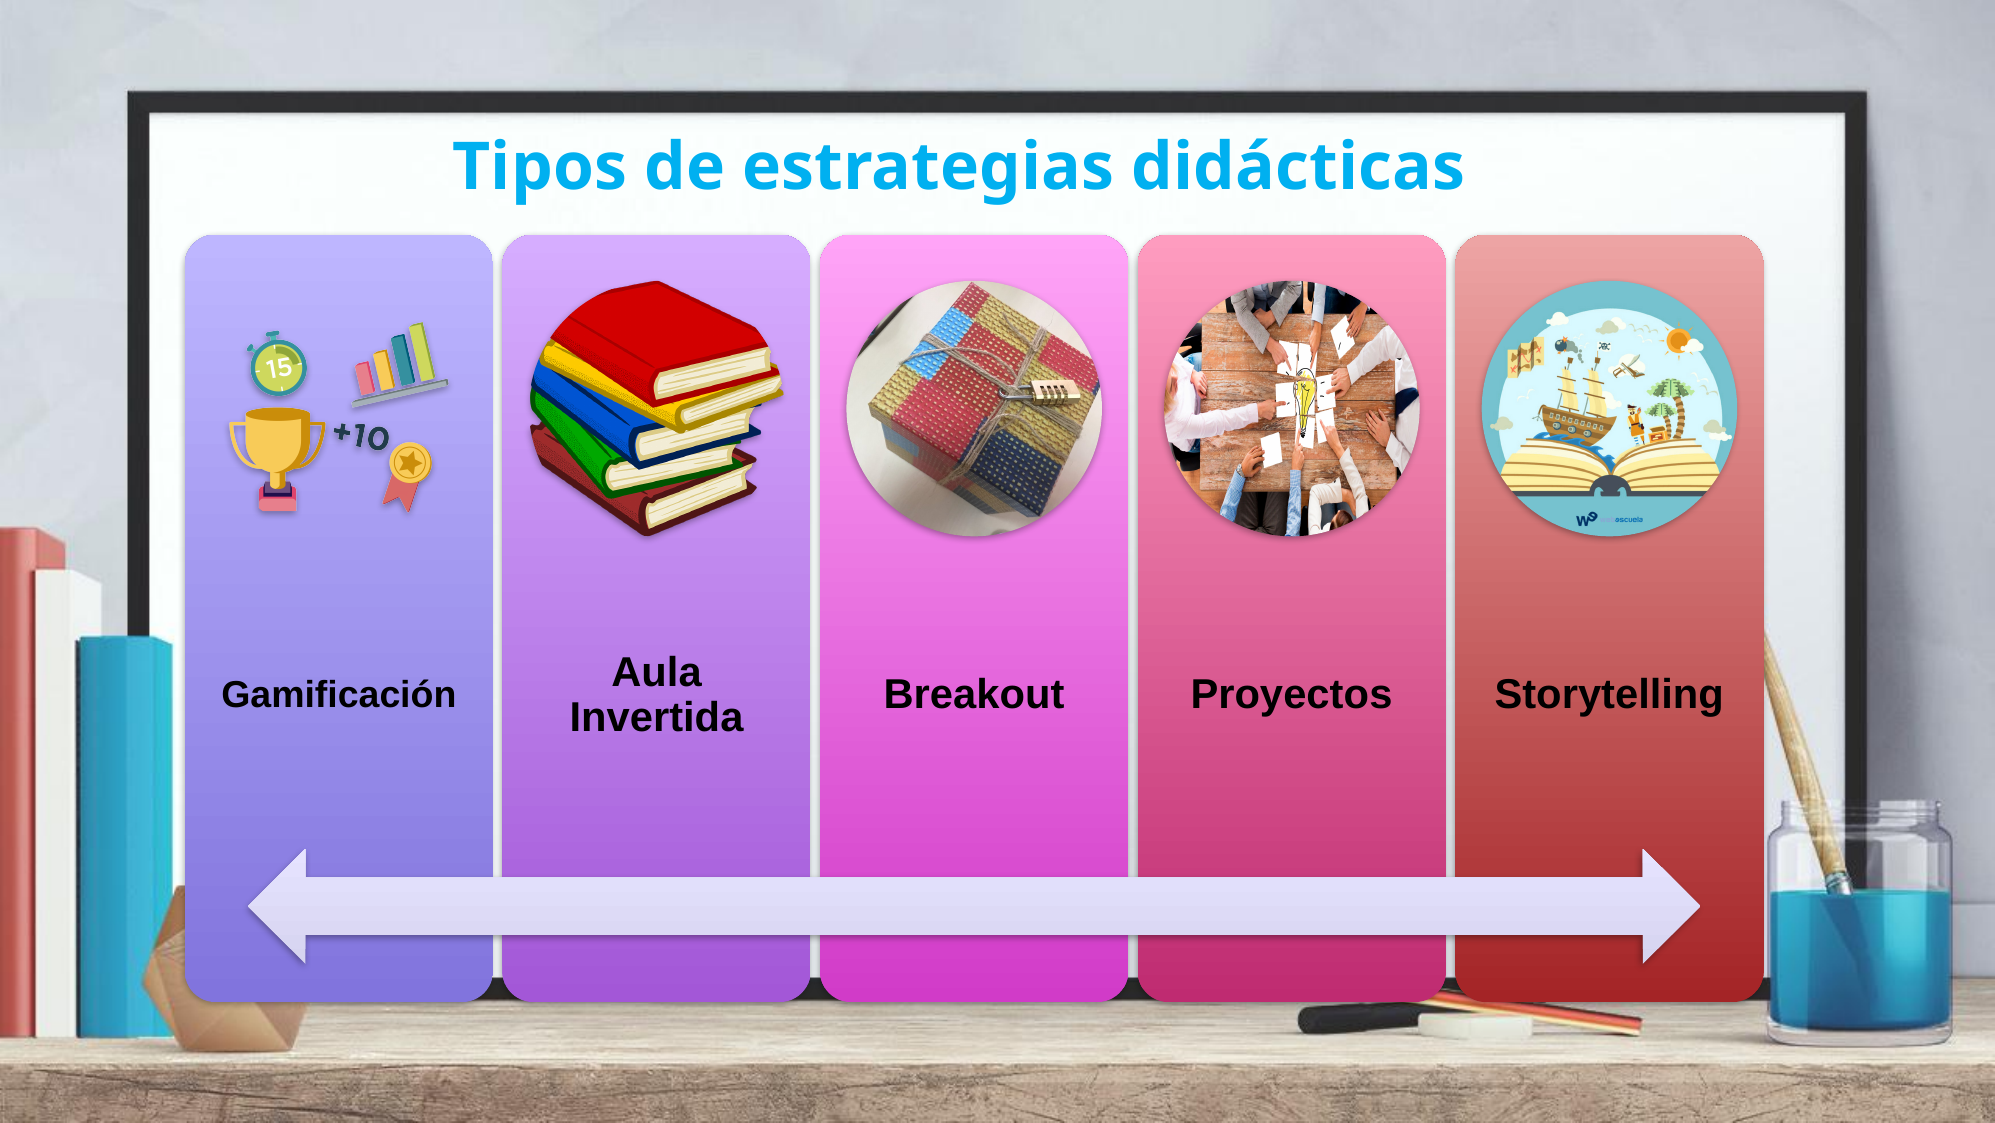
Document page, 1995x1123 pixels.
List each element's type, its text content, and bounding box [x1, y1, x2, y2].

picture [0, 0, 1995, 1123]
text_box Tipos de estrategias didácticas [438, 115, 1500, 211]
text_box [184, 234, 1764, 1003]
